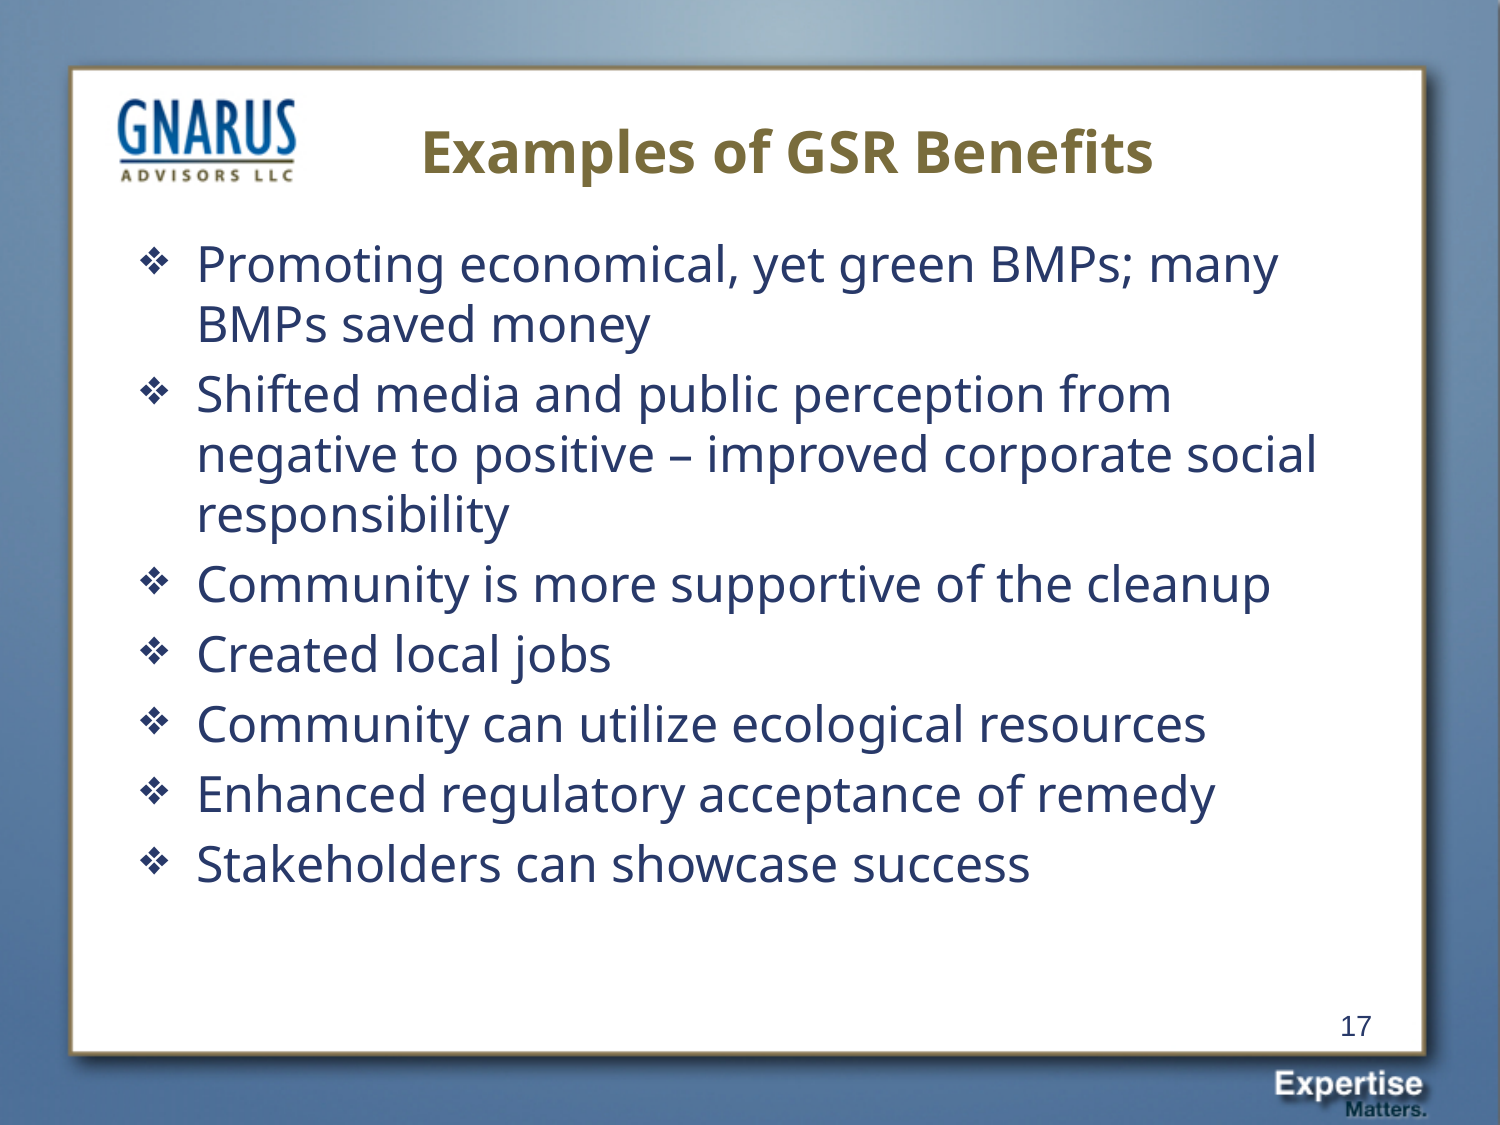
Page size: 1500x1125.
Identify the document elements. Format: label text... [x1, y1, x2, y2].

slide_number 17 [1074, 999, 1388, 1050]
list Promoting economical, yet green BMPs; many BMPs saved money Shifted media and public perception from negative to positive – improved corporate social responsibility Community is more supportive of the cleanup Created local jobs Community can utilize ecological resources Enhanced regulatory acceptance of remedy Stakeholders can showcase success [125, 224, 1400, 863]
title Examples of GSR Benefits [337, 87, 1238, 213]
picture [0, 0, 1500, 1125]
